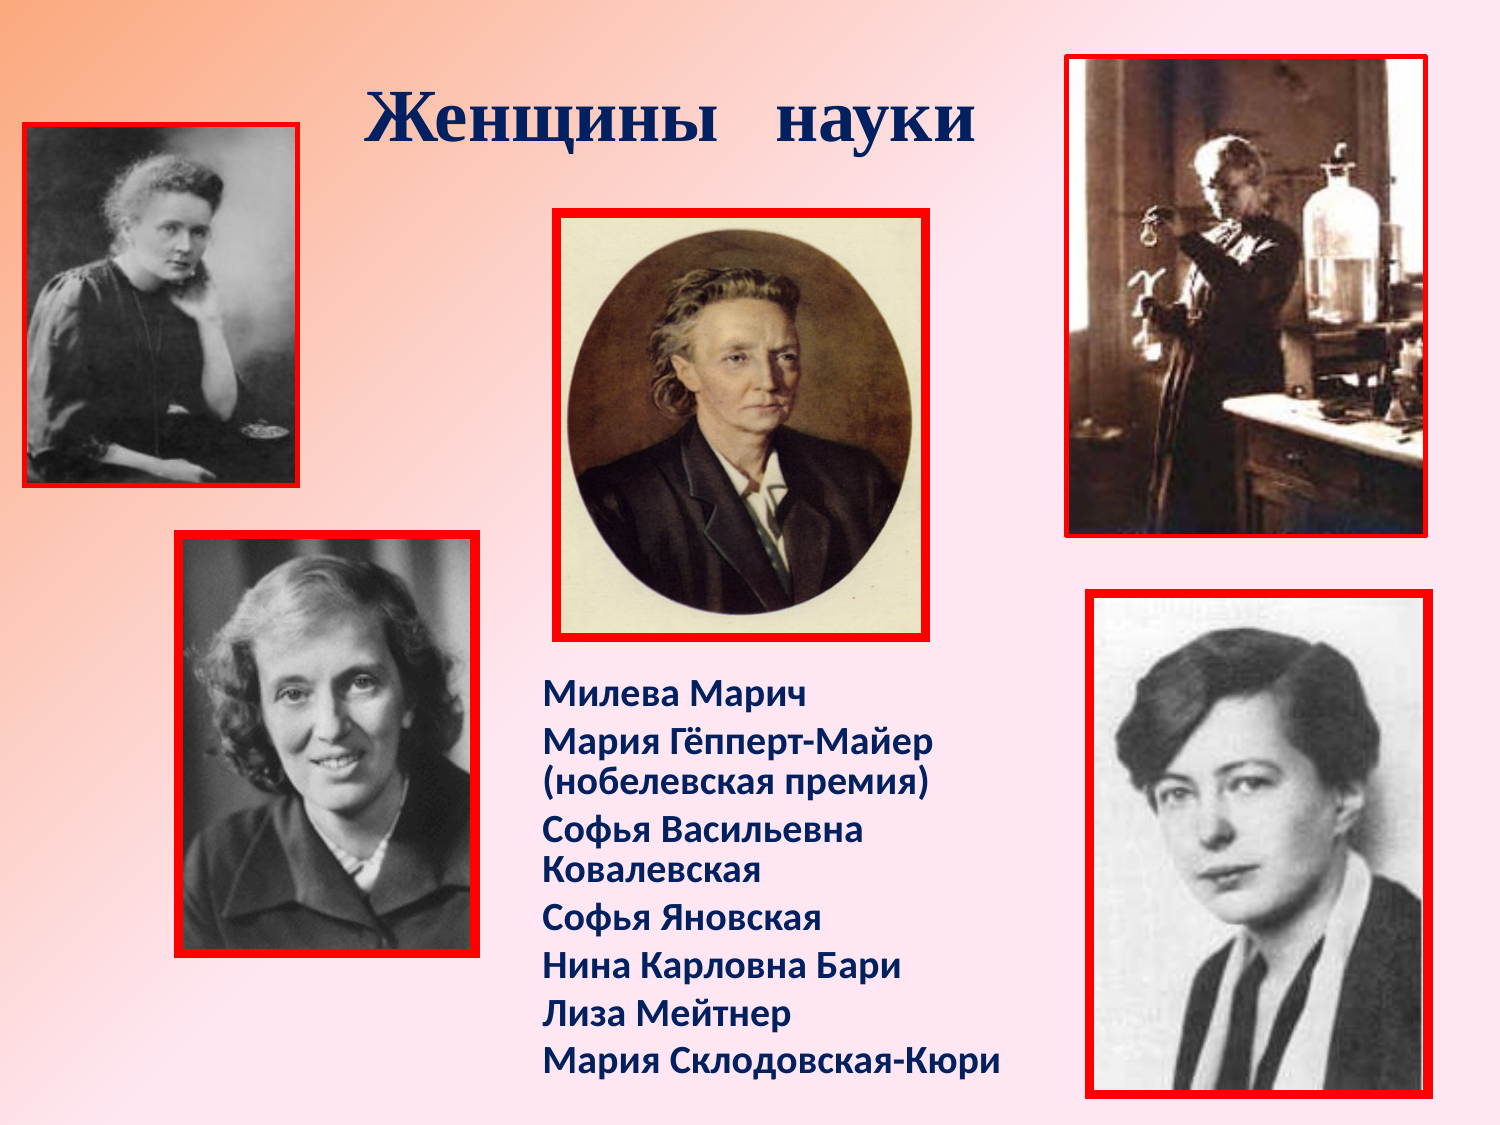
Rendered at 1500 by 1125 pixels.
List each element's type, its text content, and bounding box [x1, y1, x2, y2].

picture [560, 217, 922, 633]
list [1068, 58, 1424, 534]
list Милева Марич Мария Гёпперт-Майер (нобелевская премия) Софья Васильевна Ковалевская Софья Яновская Нина Карловна Бари Лиза Мейтнер Мария Склодовская-Кюри [527, 668, 1085, 1094]
picture [1093, 597, 1424, 1091]
picture [182, 538, 471, 949]
text_box Женщины науки [160, 58, 1067, 164]
picture [26, 126, 296, 484]
